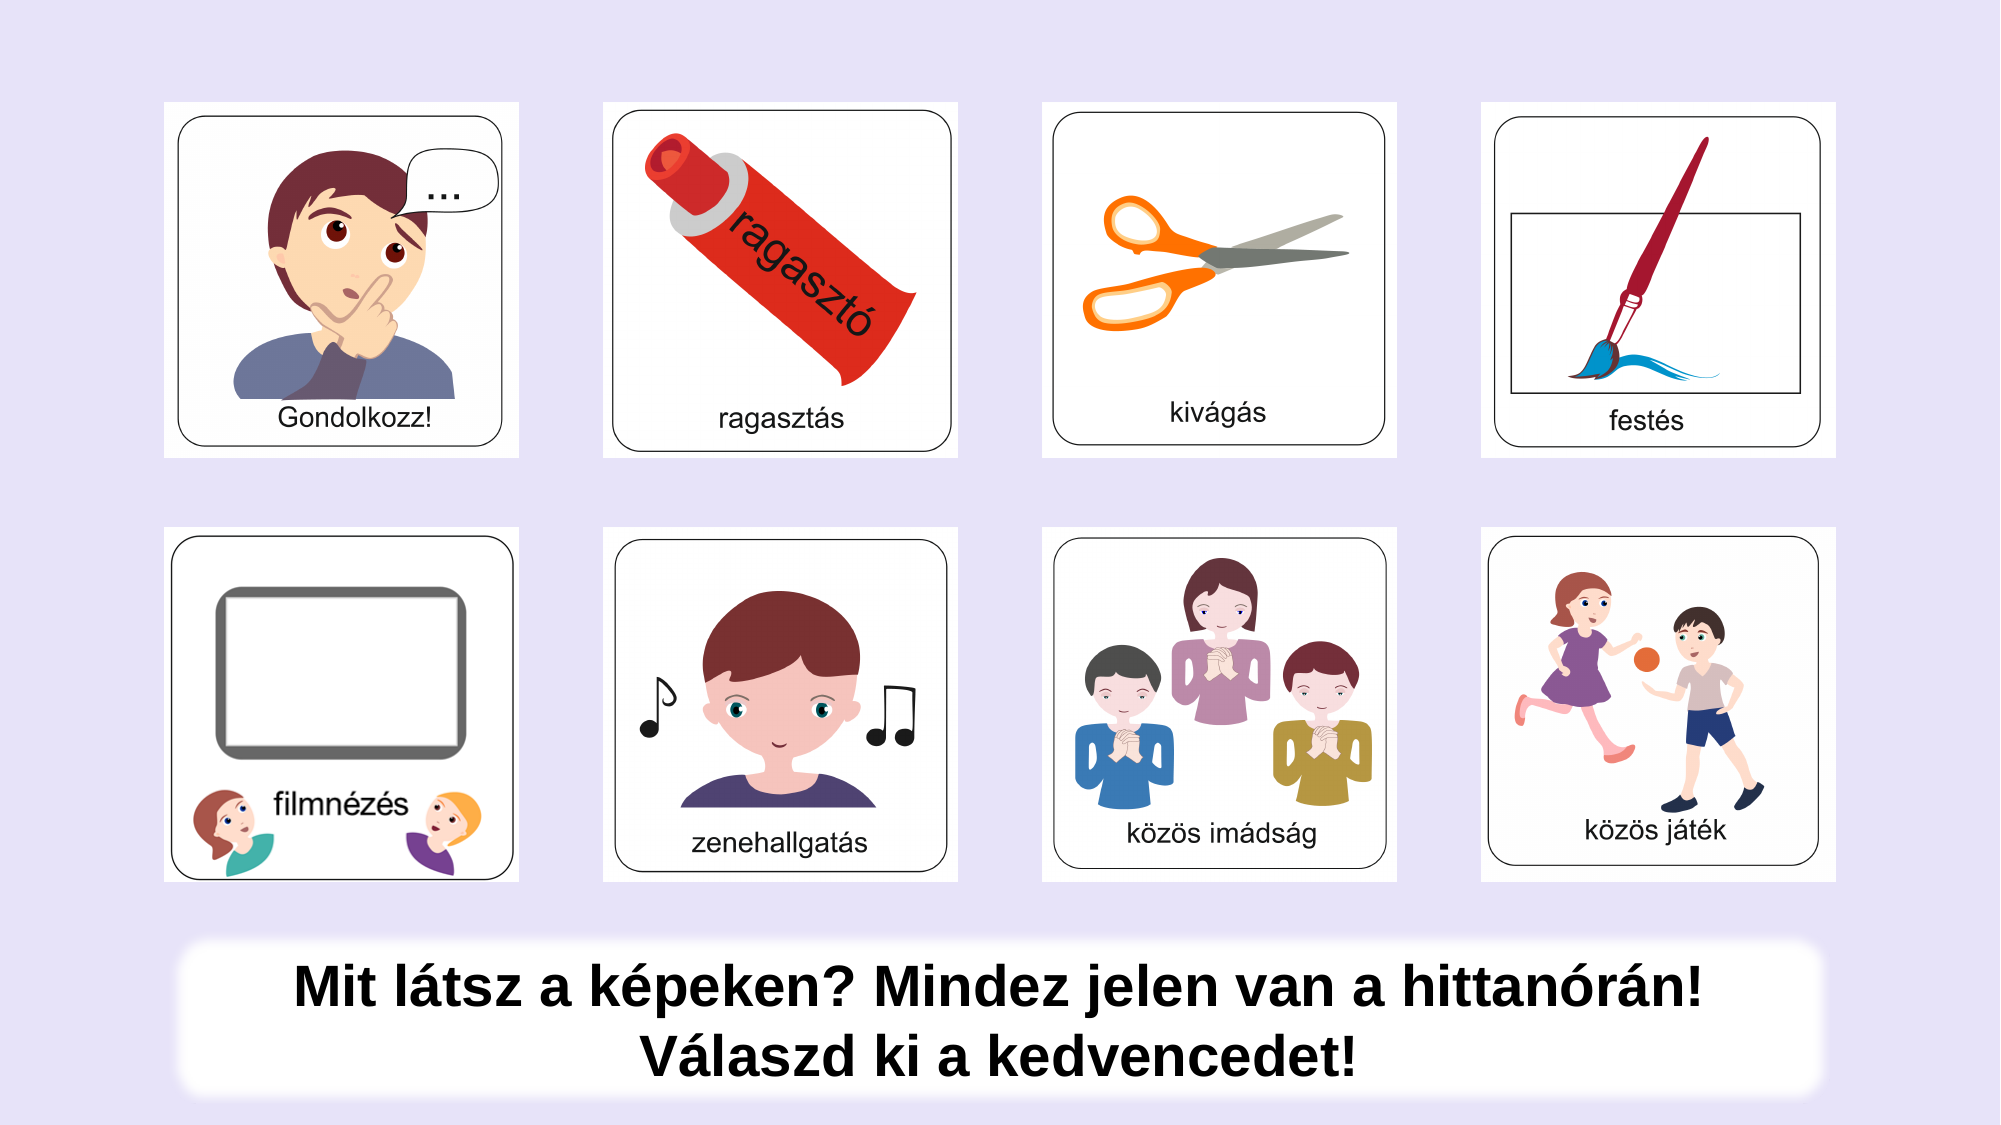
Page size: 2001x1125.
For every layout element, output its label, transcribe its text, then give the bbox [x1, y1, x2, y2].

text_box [164, 102, 1836, 458]
text_box Mit látsz a képeken? Mindez jelen van a hittanórán! Válaszd ki a kedvencedet! [188, 950, 1816, 1089]
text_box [164, 527, 1836, 882]
